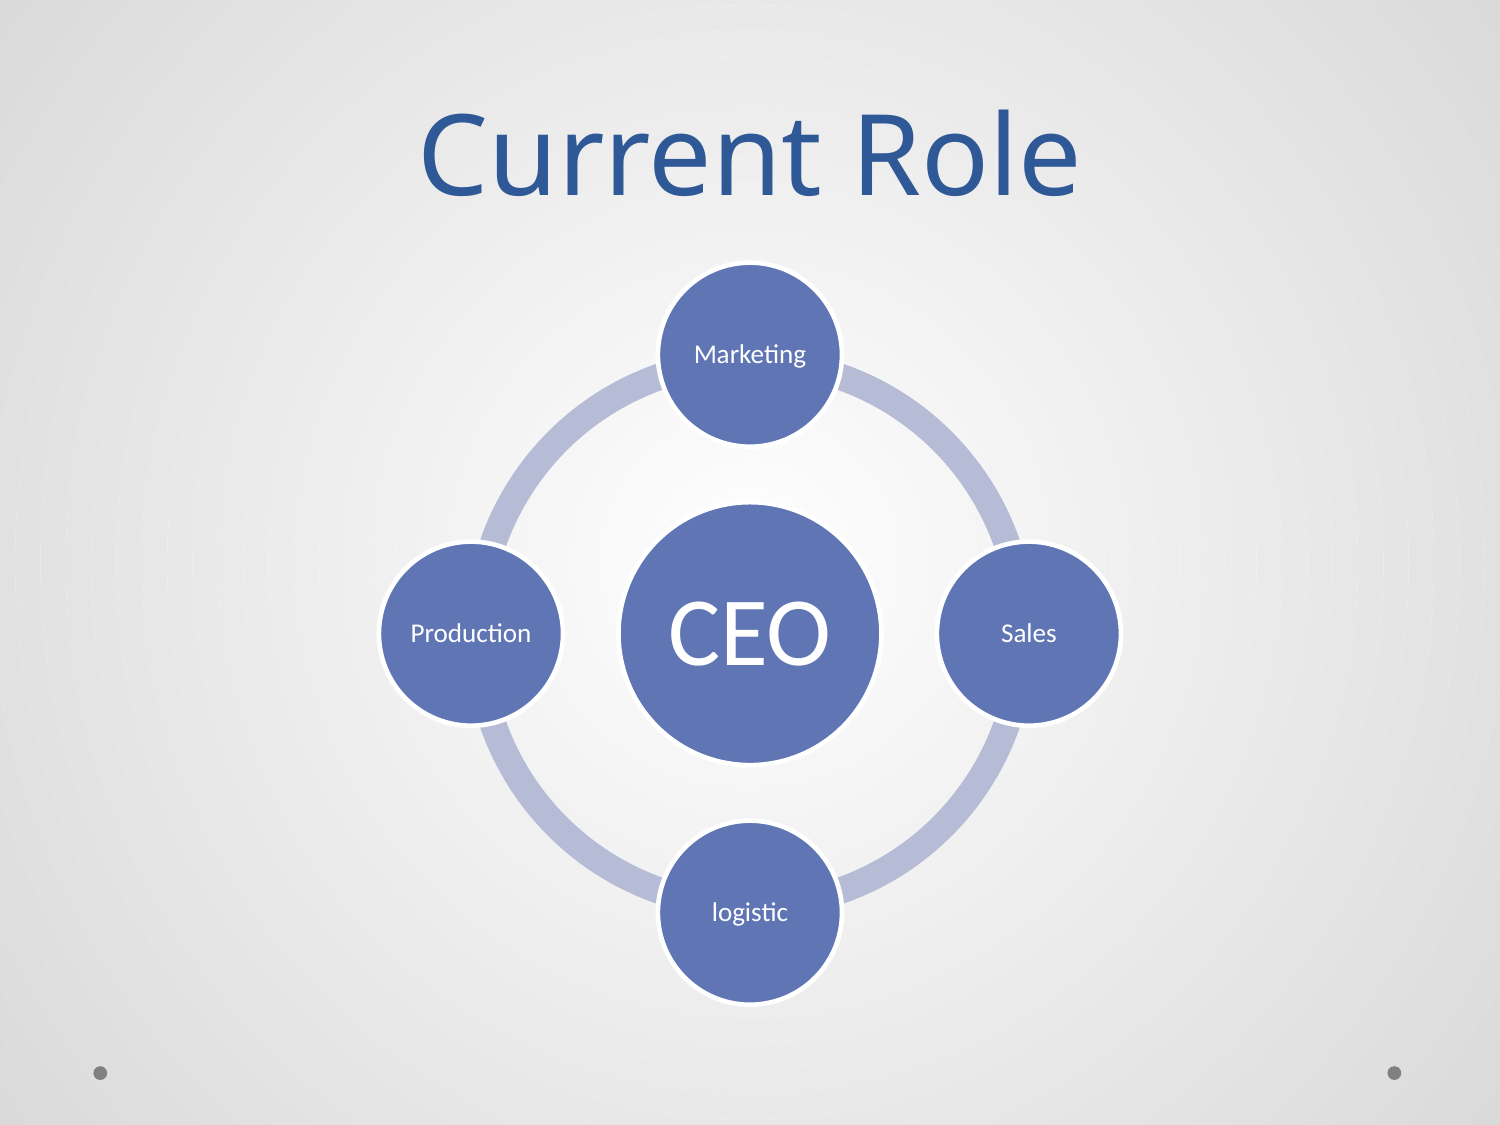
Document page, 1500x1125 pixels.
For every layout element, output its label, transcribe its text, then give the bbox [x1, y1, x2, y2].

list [74, 262, 1426, 1006]
title Current Role [75, 24, 1425, 225]
